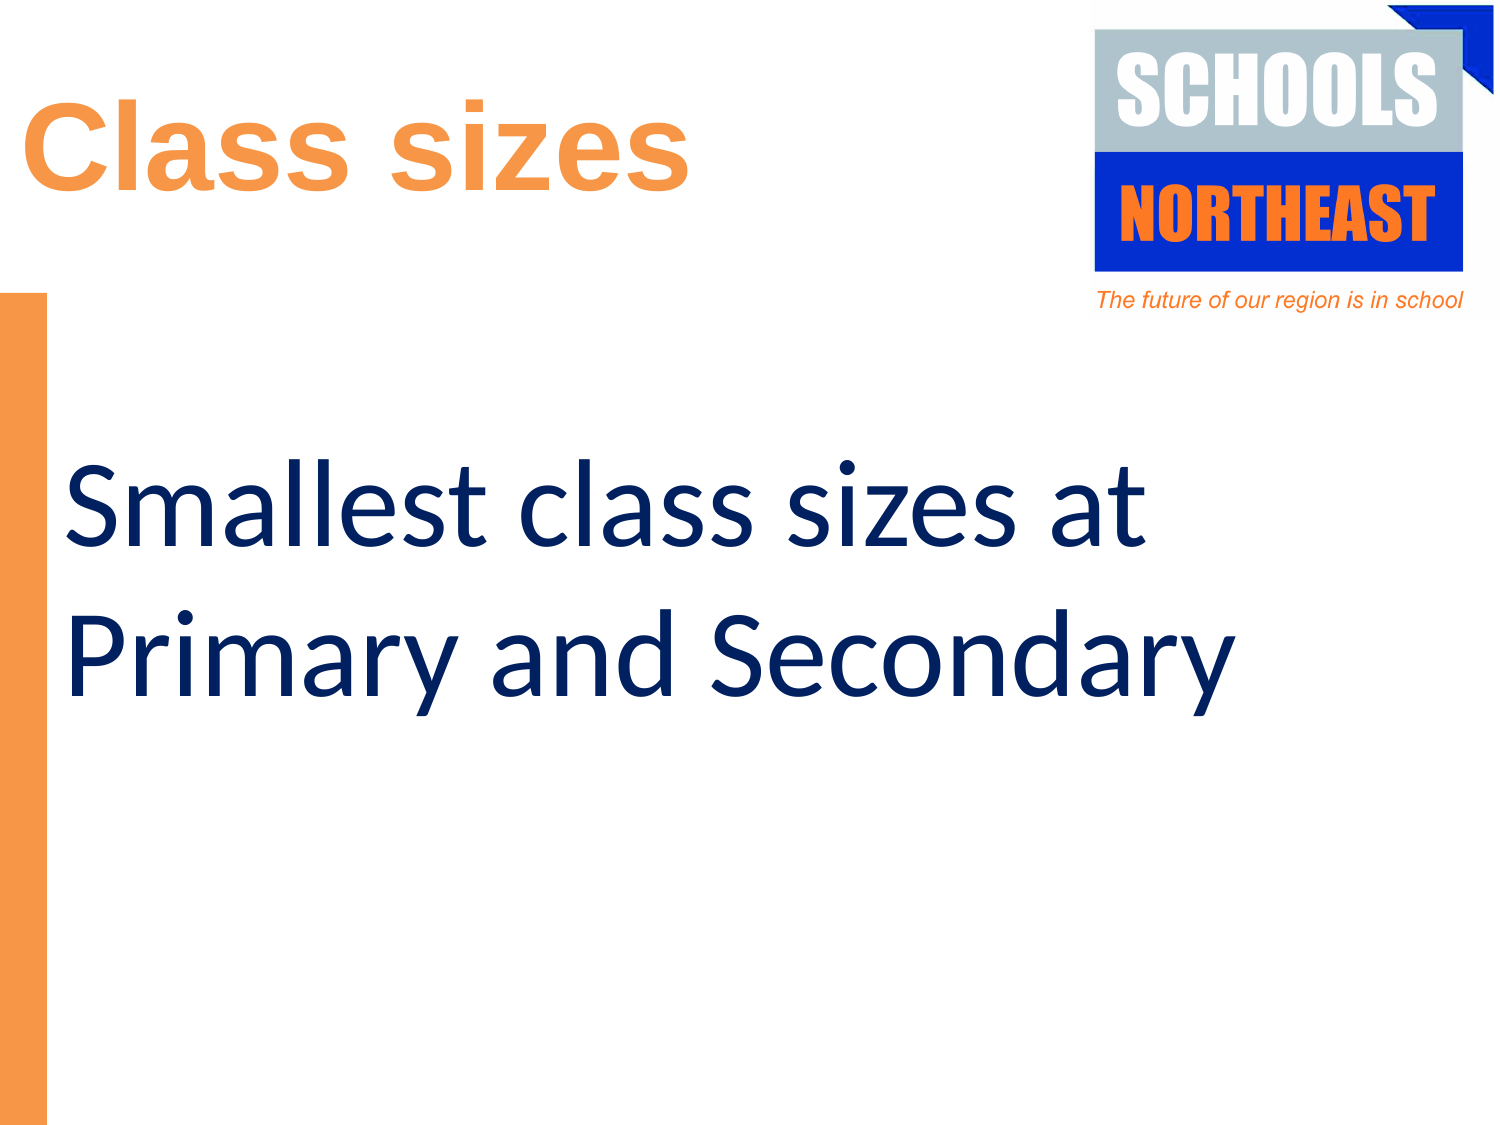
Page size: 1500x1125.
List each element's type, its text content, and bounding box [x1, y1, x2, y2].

text_box [0, 291, 49, 1125]
title Smallest class sizes at Primary and Secondary [48, 385, 1324, 1088]
picture [1089, 0, 1500, 319]
text_box Class sizes [5, 0, 1060, 282]
